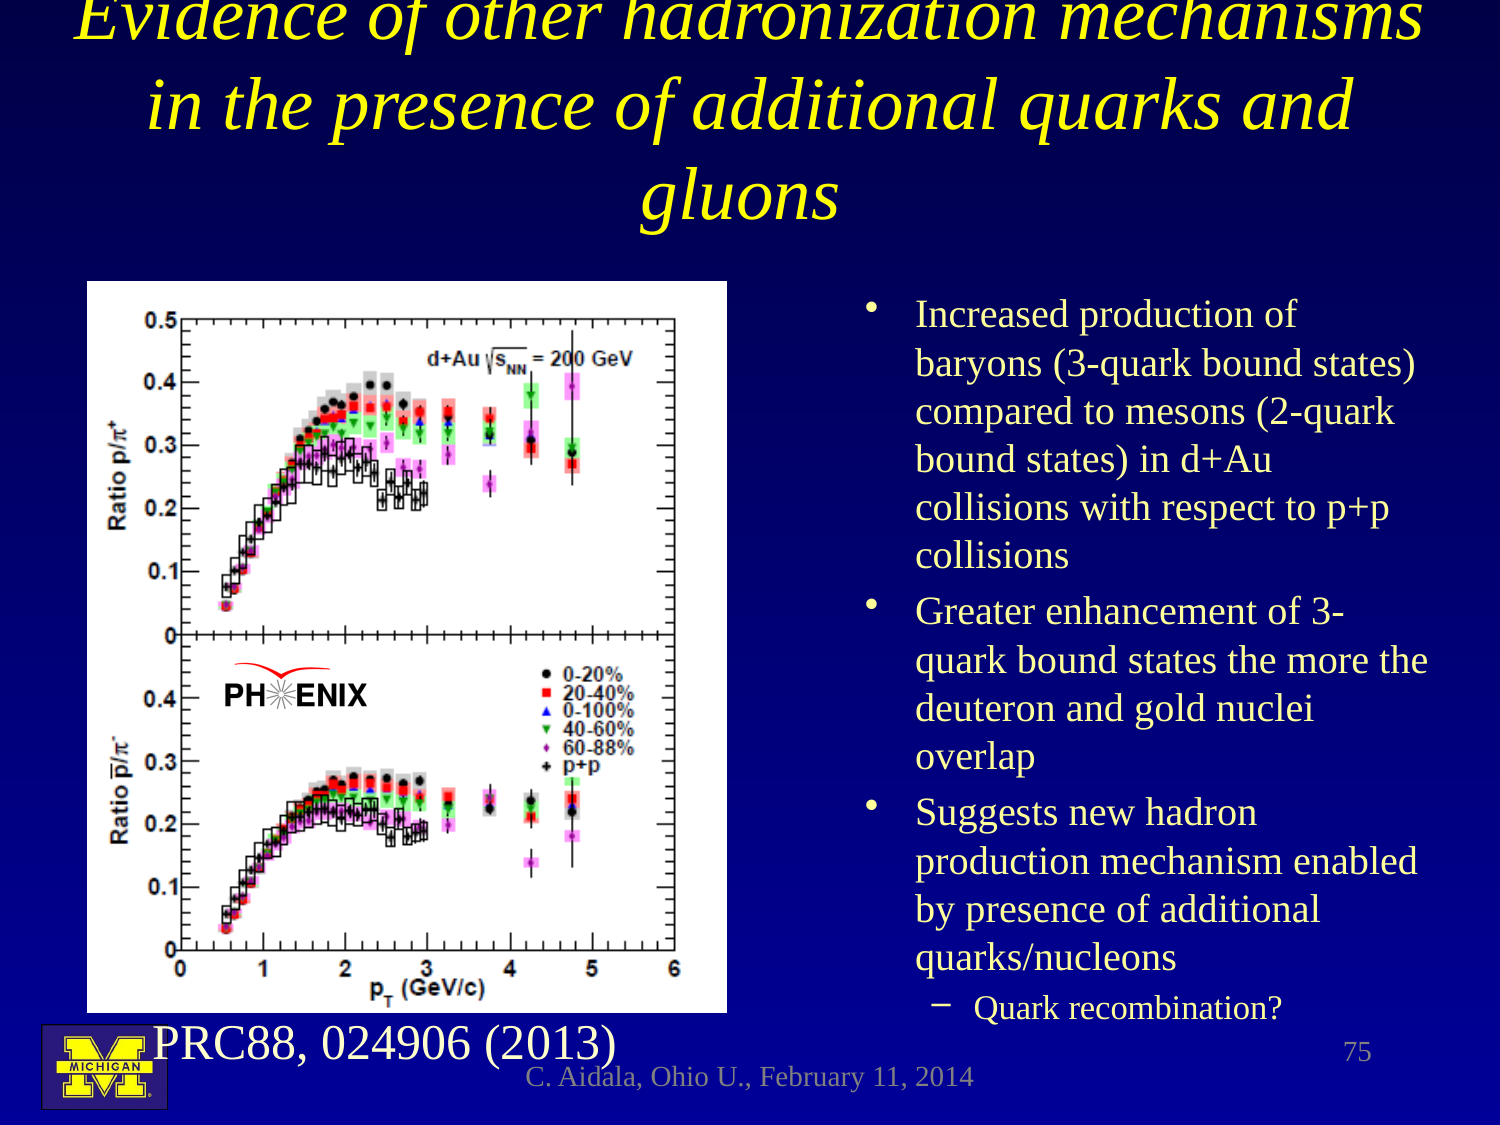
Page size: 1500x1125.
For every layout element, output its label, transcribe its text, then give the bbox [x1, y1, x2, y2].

footer C. Aidala, Ohio U., February 11, 2014 [437, 1049, 1063, 1103]
slide_number 75 [1074, 1024, 1388, 1101]
title Evidence of other hadronization mechanisms in the presence of additional quarks and gluons [37, 37, 1463, 163]
list Increased production of baryons (3-quark bound states) compared to mesons (2-quark bound states) in d+Au collisions with respect to p+p collisions Greater enhancement of 3-quark bound states the more the deuteron and gold nuclei overlap Suggests new hadron production mechanism enabled by presence of additional quarks/nucleons Quark recombination? [849, 280, 1451, 1051]
picture [87, 281, 727, 1013]
text_box PRC88, 024906 (2013) [137, 1021, 633, 1077]
picture [41, 1024, 168, 1110]
